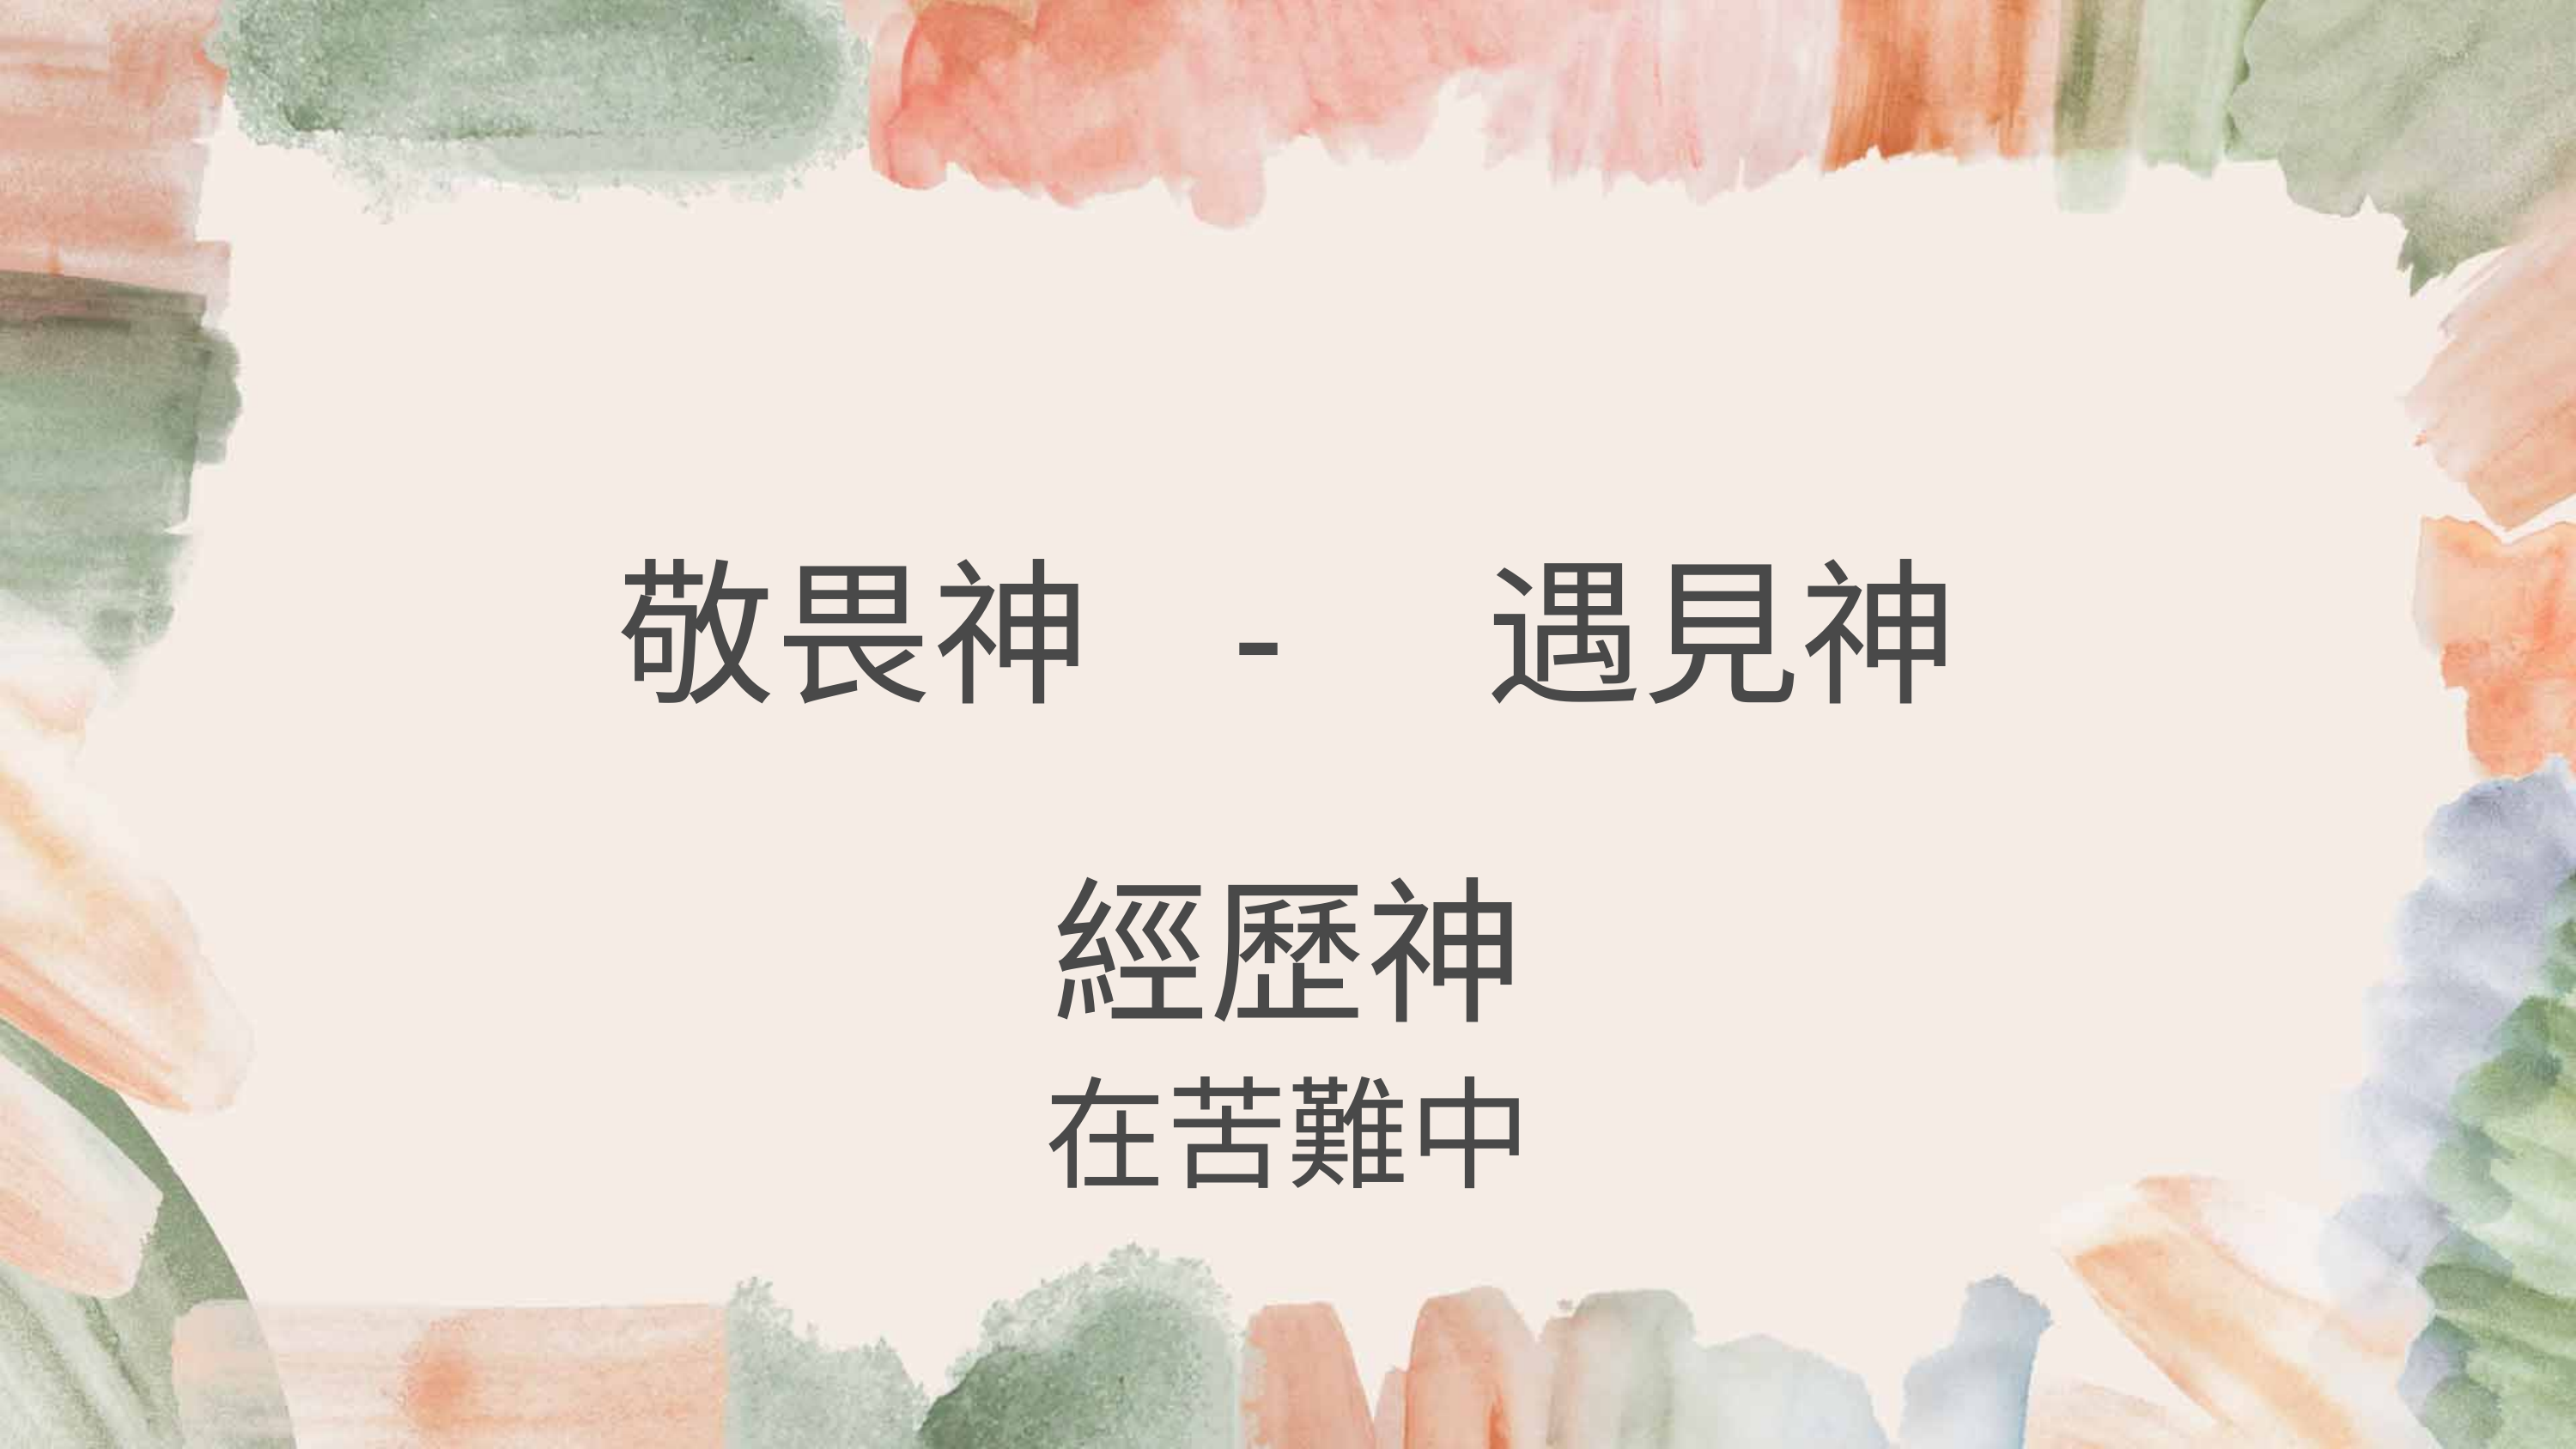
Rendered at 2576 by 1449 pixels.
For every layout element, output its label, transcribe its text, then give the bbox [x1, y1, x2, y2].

picture [0, 0, 2576, 1449]
text_box 經歷神 在苦難中 [465, 832, 2111, 1203]
text_box 敬畏神 - 遇見神 [465, 513, 2111, 724]
